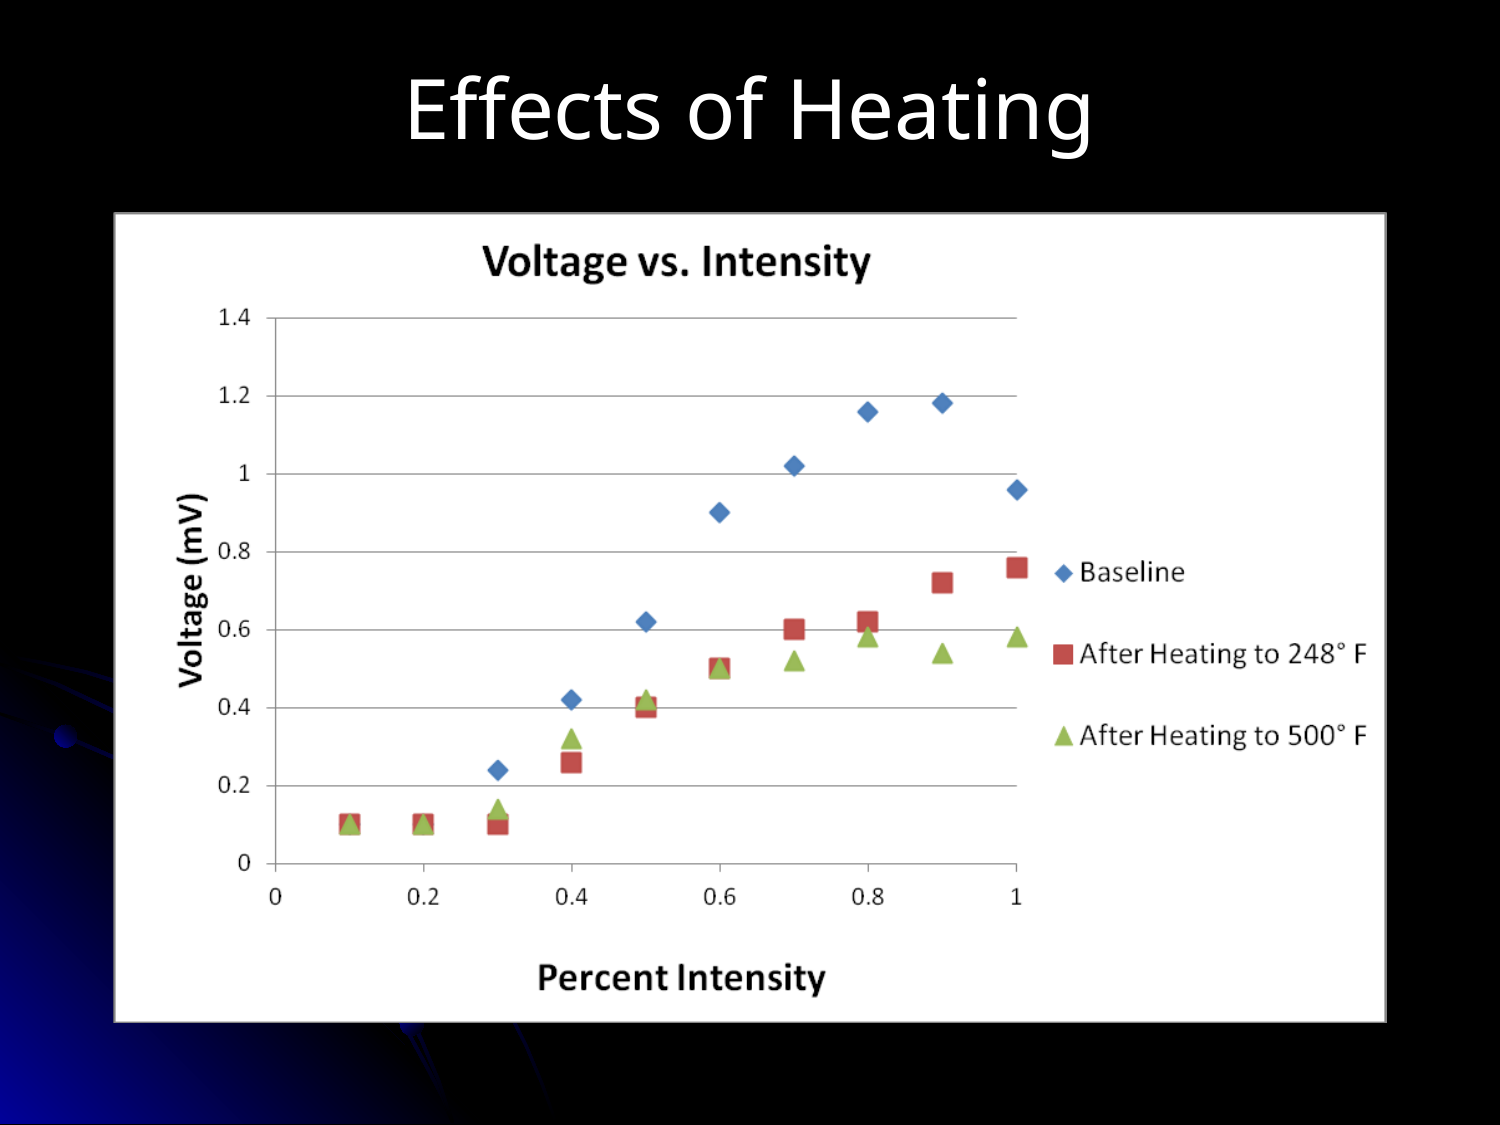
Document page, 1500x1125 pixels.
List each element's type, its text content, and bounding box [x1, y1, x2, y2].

title Effects of Heating [74, 12, 1426, 200]
picture [112, 212, 1388, 1023]
